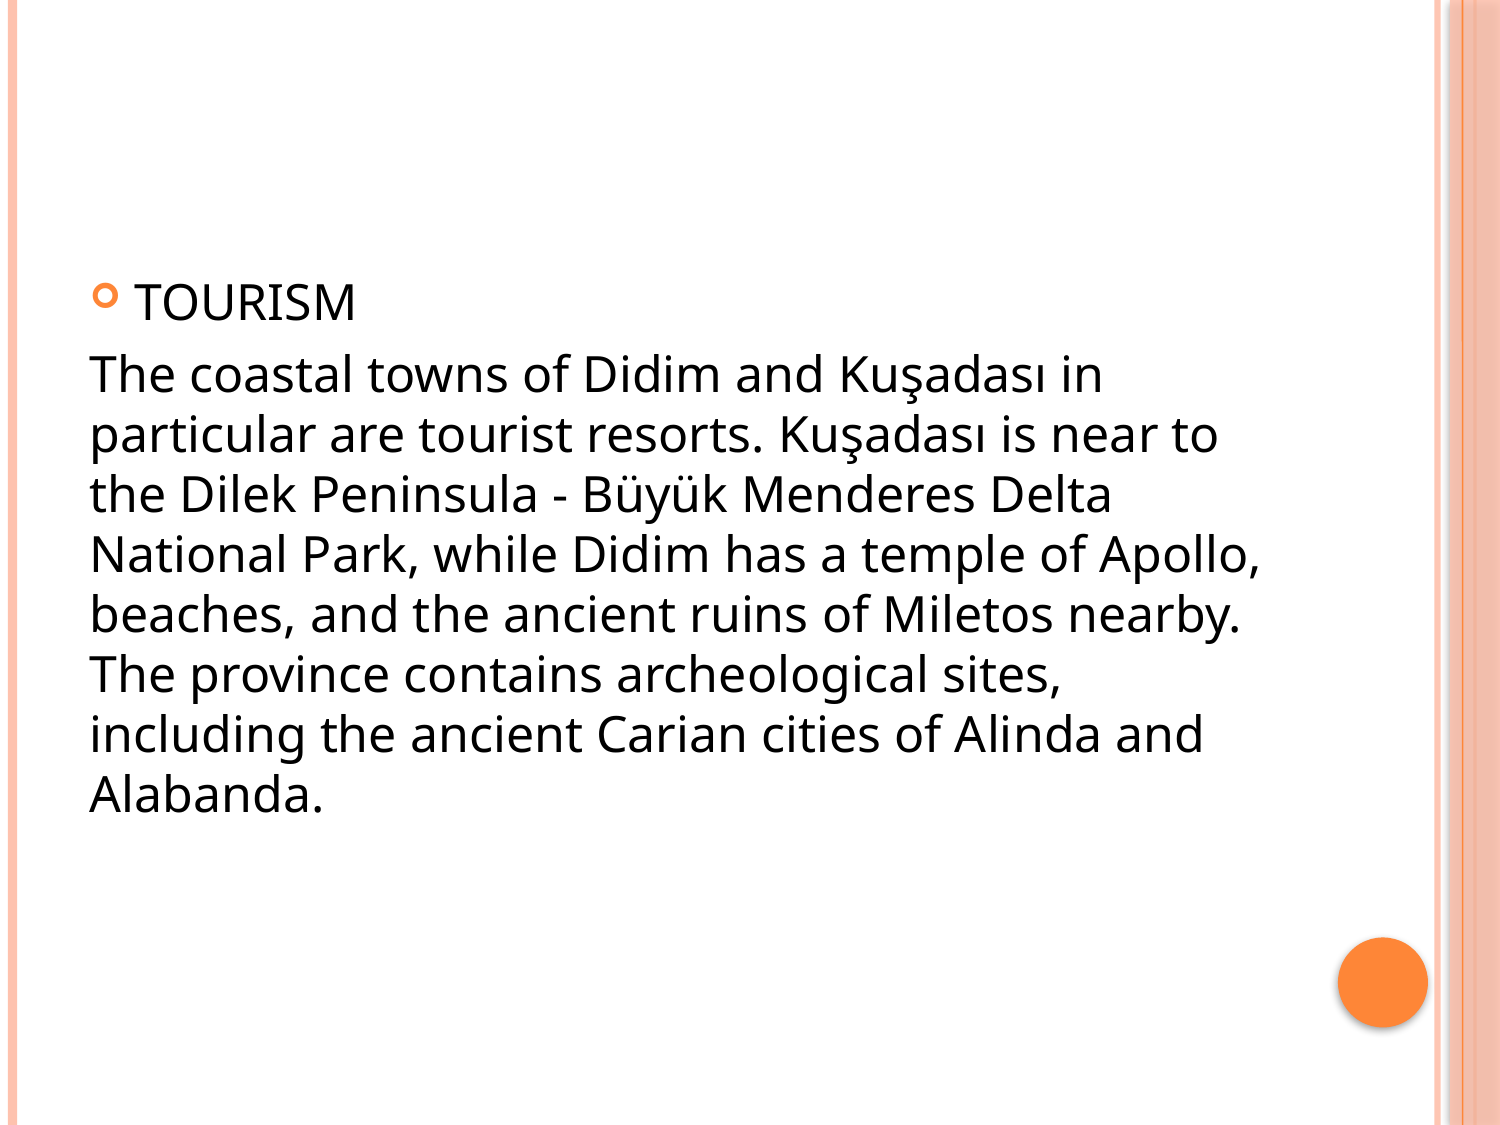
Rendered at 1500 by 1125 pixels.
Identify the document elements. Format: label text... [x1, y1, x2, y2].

list TOURISM The coastal towns of Didim and Kuşadası in particular are tourist resorts. Kuşadası is near to the Dilek Peninsula - Büyük Menderes Delta National Park, while Didim has a temple of Apollo, beaches, and the ancient ruins of Miletos nearby. The province contains archeological sites, including the ancient Carian cities of Alinda and Alabanda. [75, 262, 1300, 1062]
